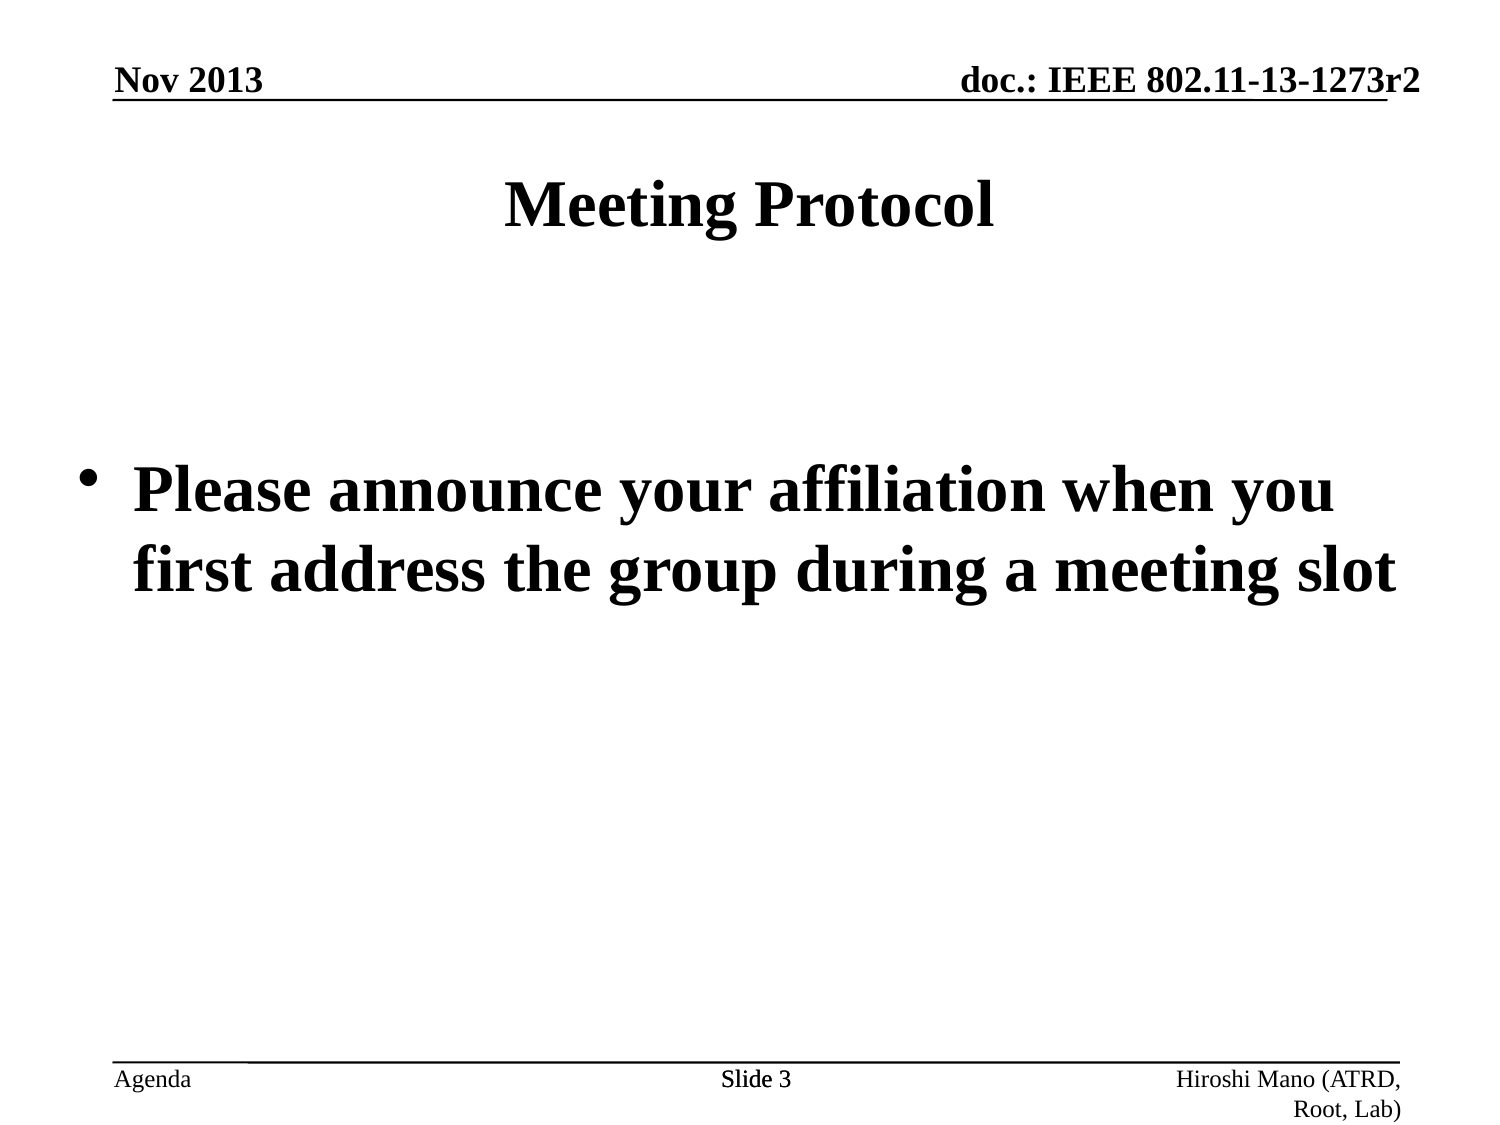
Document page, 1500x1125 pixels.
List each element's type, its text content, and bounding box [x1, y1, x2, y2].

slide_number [114, 54, 274, 101]
footer Hiroshi Mano (ATRD, Root, Lab) [1171, 1061, 1402, 1093]
title Meeting Protocol [112, 112, 1388, 288]
list Please announce your affiliation when you first address the group during a meeting slot [62, 437, 1451, 713]
text_box Slide 3 [675, 1062, 838, 1093]
